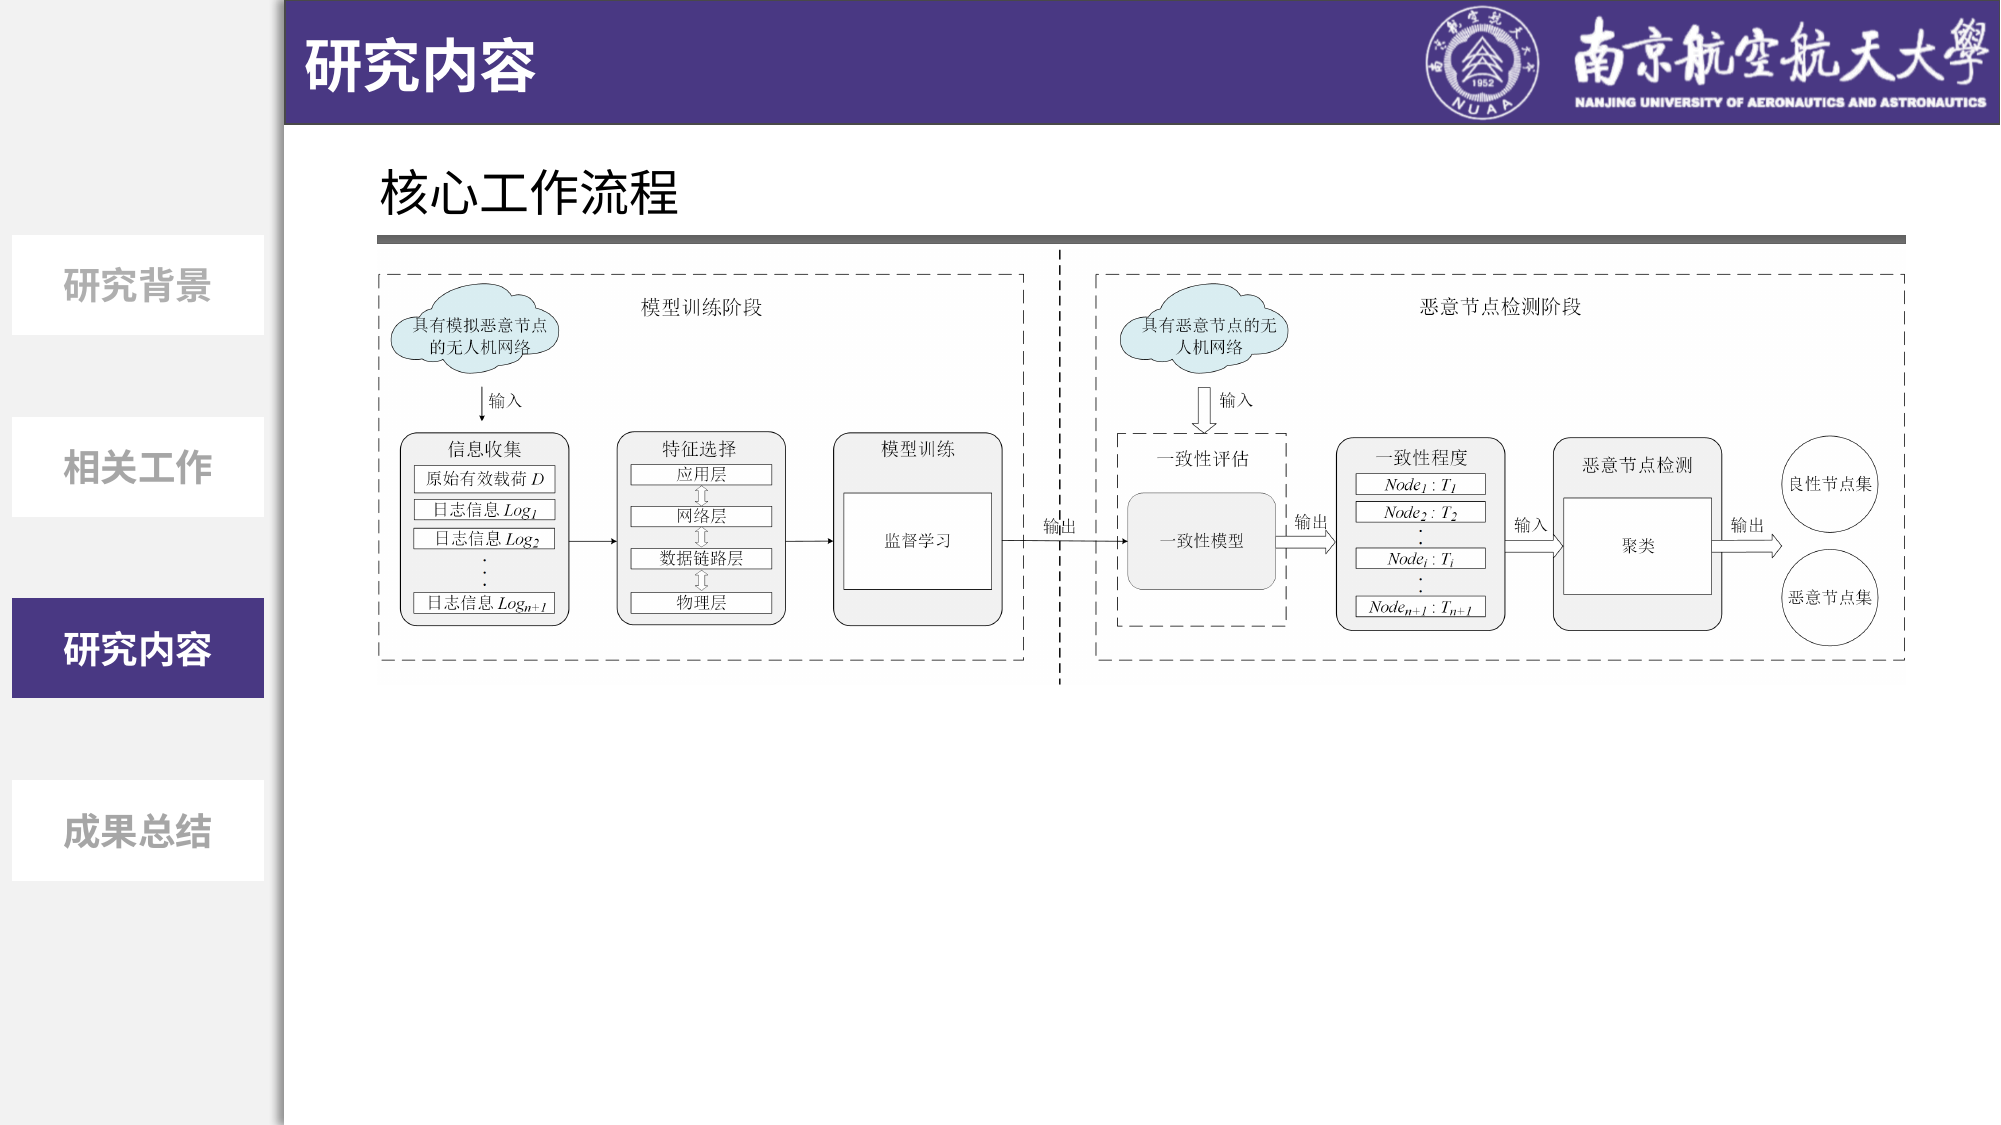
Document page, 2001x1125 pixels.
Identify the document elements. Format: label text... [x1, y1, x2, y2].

picture [1418, 0, 2000, 125]
text_box 研究内容 [12, 598, 264, 698]
text_box [284, 0, 1418, 125]
text_box 成果总结 [12, 780, 264, 881]
text_box 研究背景 [12, 235, 264, 335]
picture [377, 249, 1906, 685]
text_box 相关工作 [12, 417, 264, 517]
text_box 研究内容 [289, 22, 553, 107]
text_box [284, 125, 2000, 1125]
text_box [377, 235, 1906, 244]
text_box 核心工作流程 [365, 154, 695, 230]
